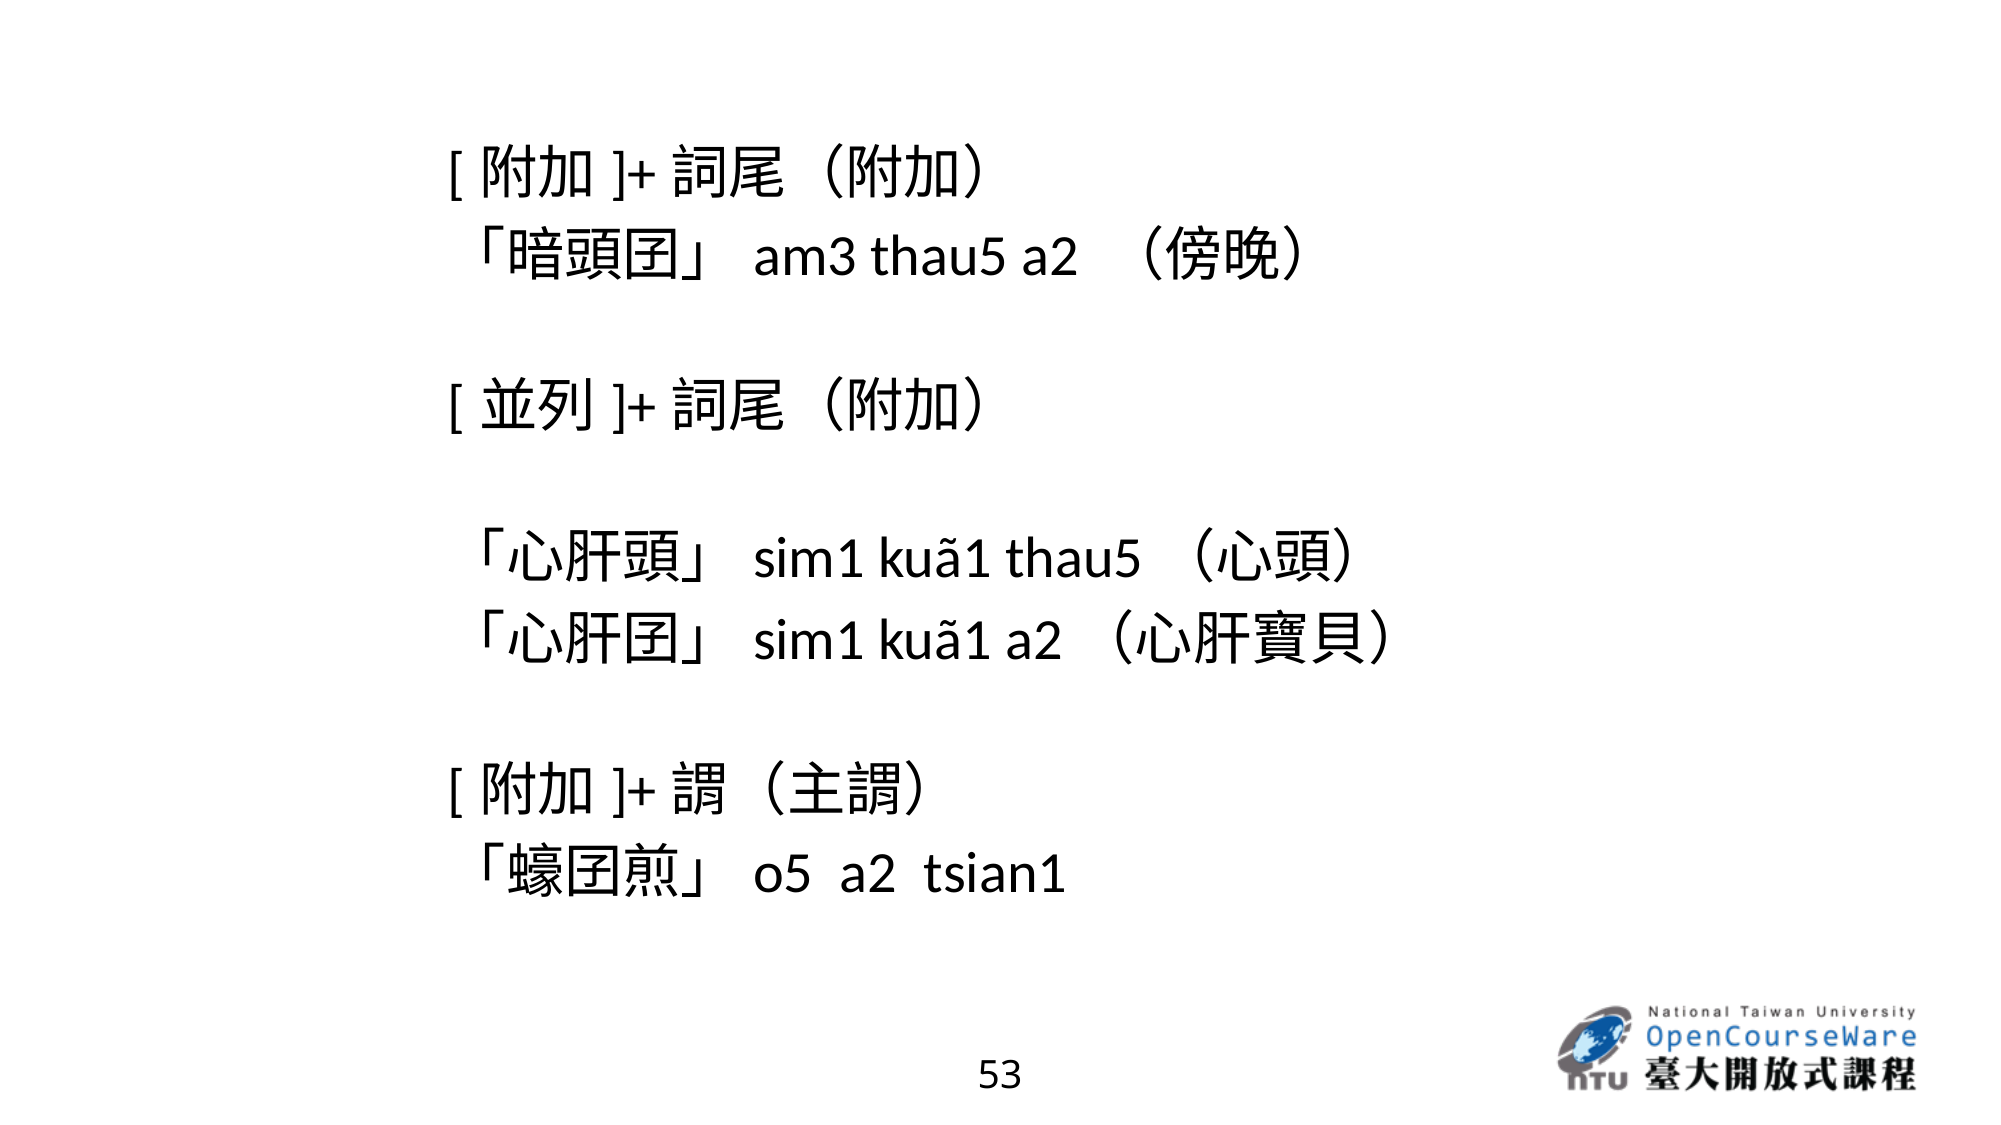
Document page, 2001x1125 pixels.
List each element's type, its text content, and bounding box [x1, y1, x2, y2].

footer 53 [683, 1042, 1317, 1103]
picture [1529, 987, 1946, 1112]
list [附加]+詞尾（附加） 「暗頭囝」am3 thau5 a2 （傍晚） [並列]+詞尾（附加） 「心肝頭」sim1 kuã1 thau5（心頭） 「心肝囝」sim1 kuã1 a2（心肝寶貝） [附加]+謂（主謂） 「蠔囝煎」o5 a2 tsian1 [432, 127, 1499, 1043]
